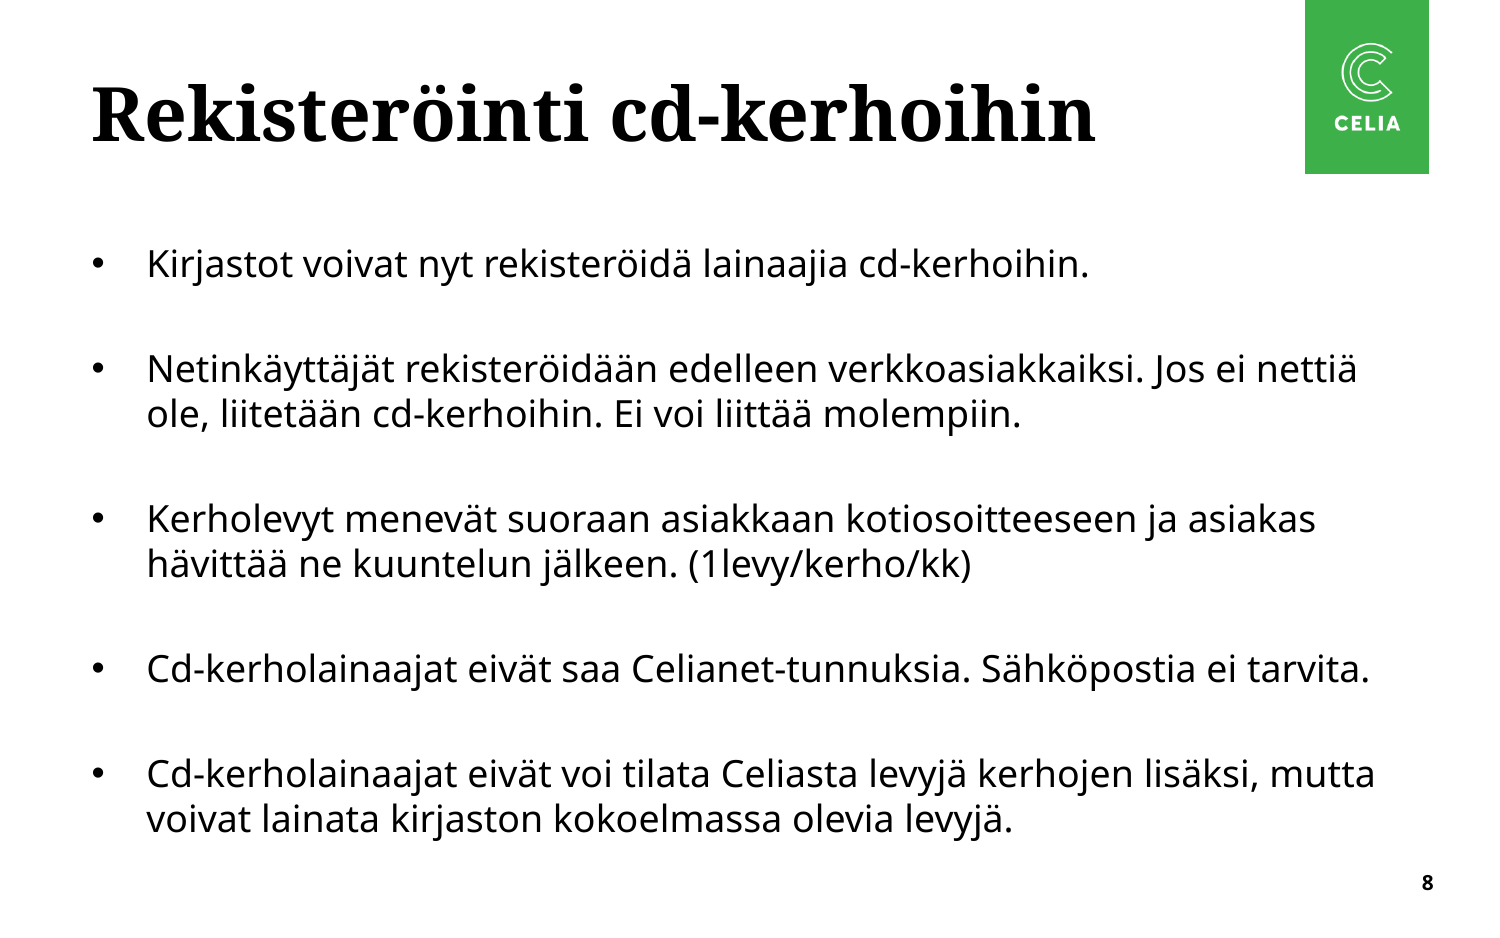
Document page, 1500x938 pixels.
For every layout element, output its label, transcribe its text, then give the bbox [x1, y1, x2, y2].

list Kirjastot voivat nyt rekisteröidä lainaajia cd-kerhoihin. Netinkäyttäjät rekisteröidään edelleen verkkoasiakkaiksi. Jos ei nettiä ole, liitetään cd-kerhoihin. Ei voi liittää molempiin. Kerholevyt menevät suoraan asiakkaan kotiosoitteeseen ja asiakas hävittää ne kuuntelun jälkeen. (1levy/kerho/kk) Cd-kerholainaajat eivät saa Celianet-tunnuksia. Sähköpostia ei tarvita. Cd-kerholainaajat eivät voi tilata Celiasta levyjä kerhojen lisäksi, mutta voivat lainata kirjaston kokoelmassa olevia levyjä. [76, 232, 1400, 859]
title Rekisteröinti cd-kerhoihin [76, 59, 1235, 198]
picture [1305, 0, 1429, 174]
slide_number 8 [1098, 862, 1449, 913]
